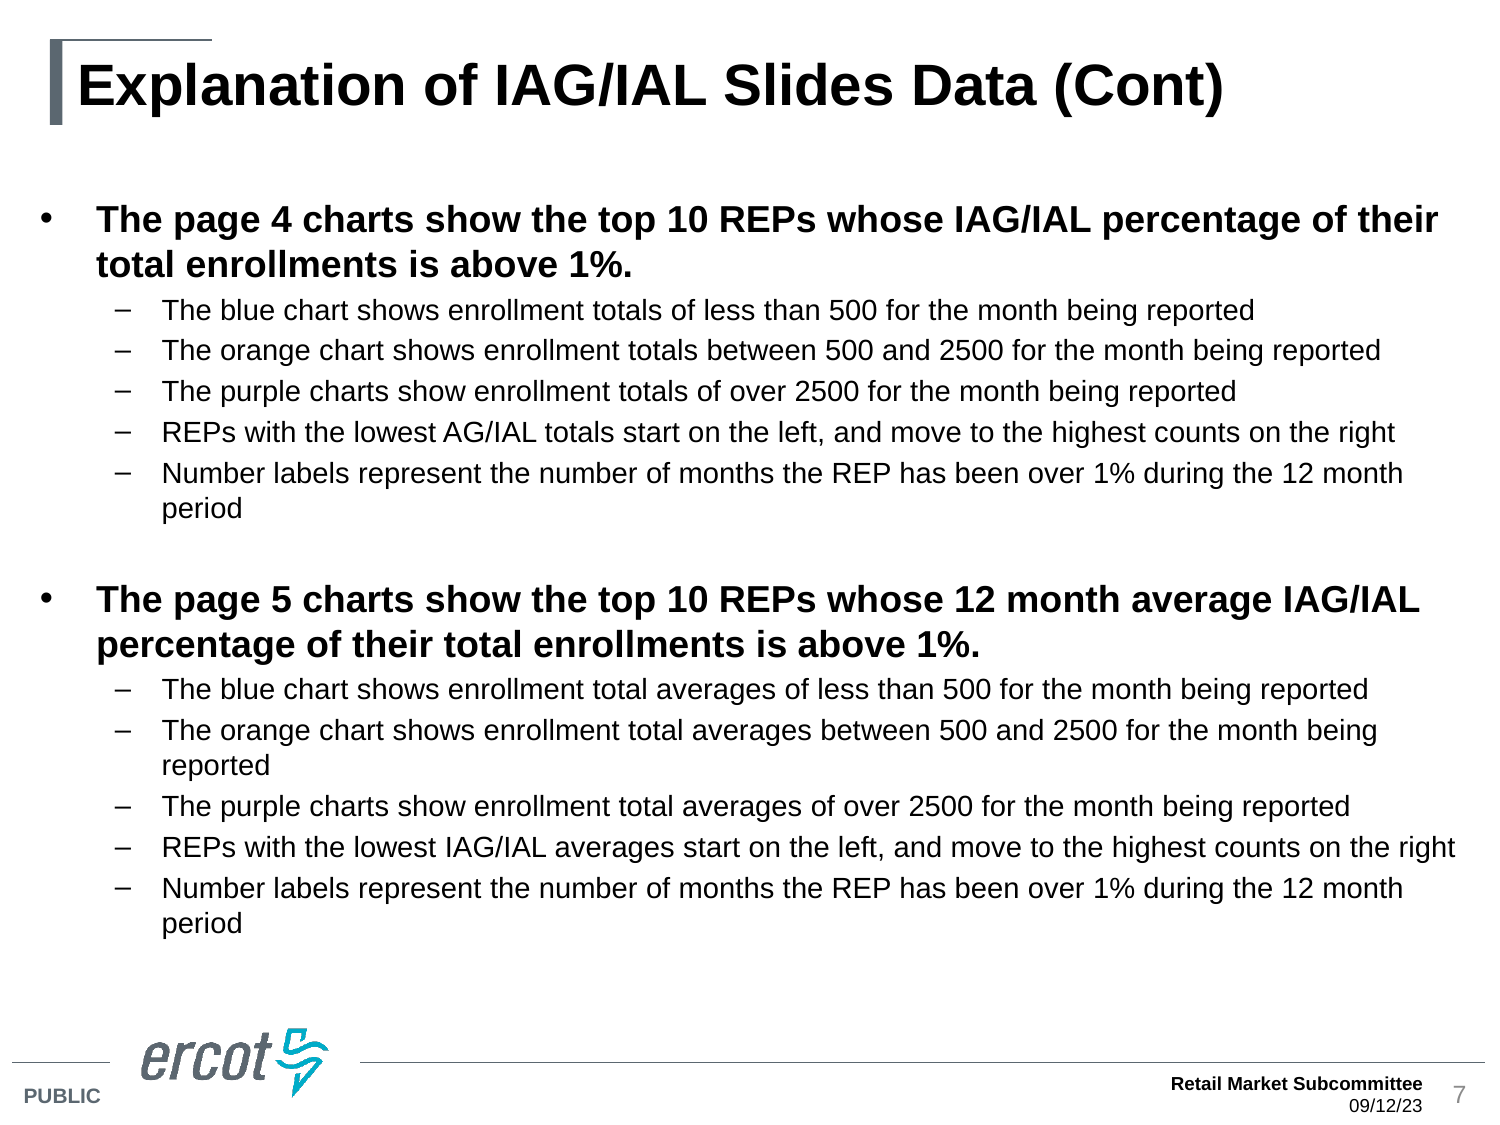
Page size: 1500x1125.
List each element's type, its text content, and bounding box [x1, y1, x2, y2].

title Explanation of IAG/IAL Slides Data (Cont) [62, 39, 1450, 138]
list The page 4 charts show the top 10 REPs whose IAG/IAL percentage of their total enrollments is above 1%. The blue chart shows enrollment totals of less than 500 for the month being reported The orange chart shows enrollment totals between 500 and 2500 for the month being reported The purple charts show enrollment totals of over 2500 for the month being reported REPs with the lowest AG/IAL totals start on the left, and move to the highest counts on the right Number labels represent the number of months the REP has been over 1% during the 12 month period The page 5 charts show the top 10 REPs whose 12 month average IAG/IAL percentage of their total enrollments is above 1%. The blue chart shows enrollment total averages of less than 500 for the month being reported The orange chart shows enrollment total averages between 500 and 2500 for the month being reported The purple charts show enrollment total averages of over 2500 for the month being reported REPs with the lowest IAG/IAL averages start on the left, and move to the highest counts on the right Number labels represent the number of months the REP has been over 1% during the 12 month period [24, 187, 1475, 963]
picture [137, 1024, 332, 1100]
slide_number 7 [1438, 1076, 1475, 1112]
text_box Retail Market Subcommittee 09/12/23 [1124, 1064, 1438, 1125]
